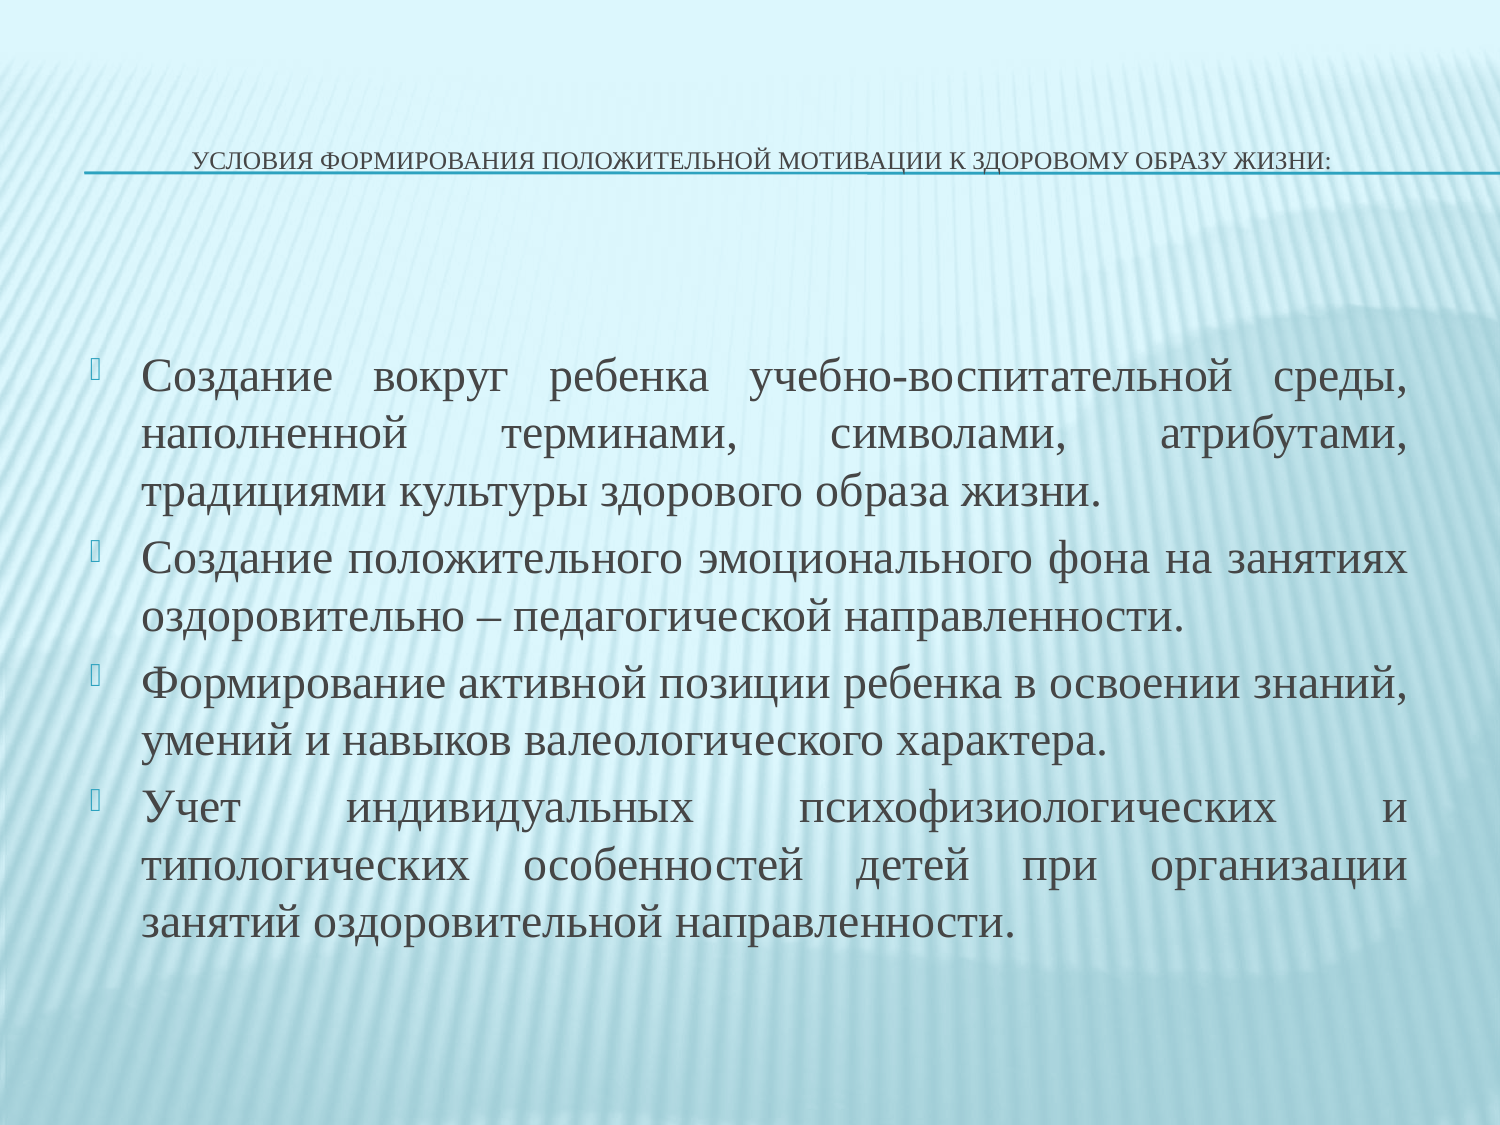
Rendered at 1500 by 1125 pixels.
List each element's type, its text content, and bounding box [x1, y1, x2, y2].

title Условия формирования положительной мотивации к здоровому образу жизни: [50, 75, 1475, 213]
list Создание вокруг ребенка учебно-воспитательной среды, наполненной терминами, символами, атрибутами, традициями культуры здорового образа жизни. Создание положительного эмоционального фона на занятиях оздоровительно – педагогической направленности. Формирование активной позиции ребенка в освоении знаний, умений и навыков валеологического характера. Учет индивидуальных психофизиологических и типологических особенностей детей при организации занятий оздоровительной направленности. [75, 208, 1425, 1005]
